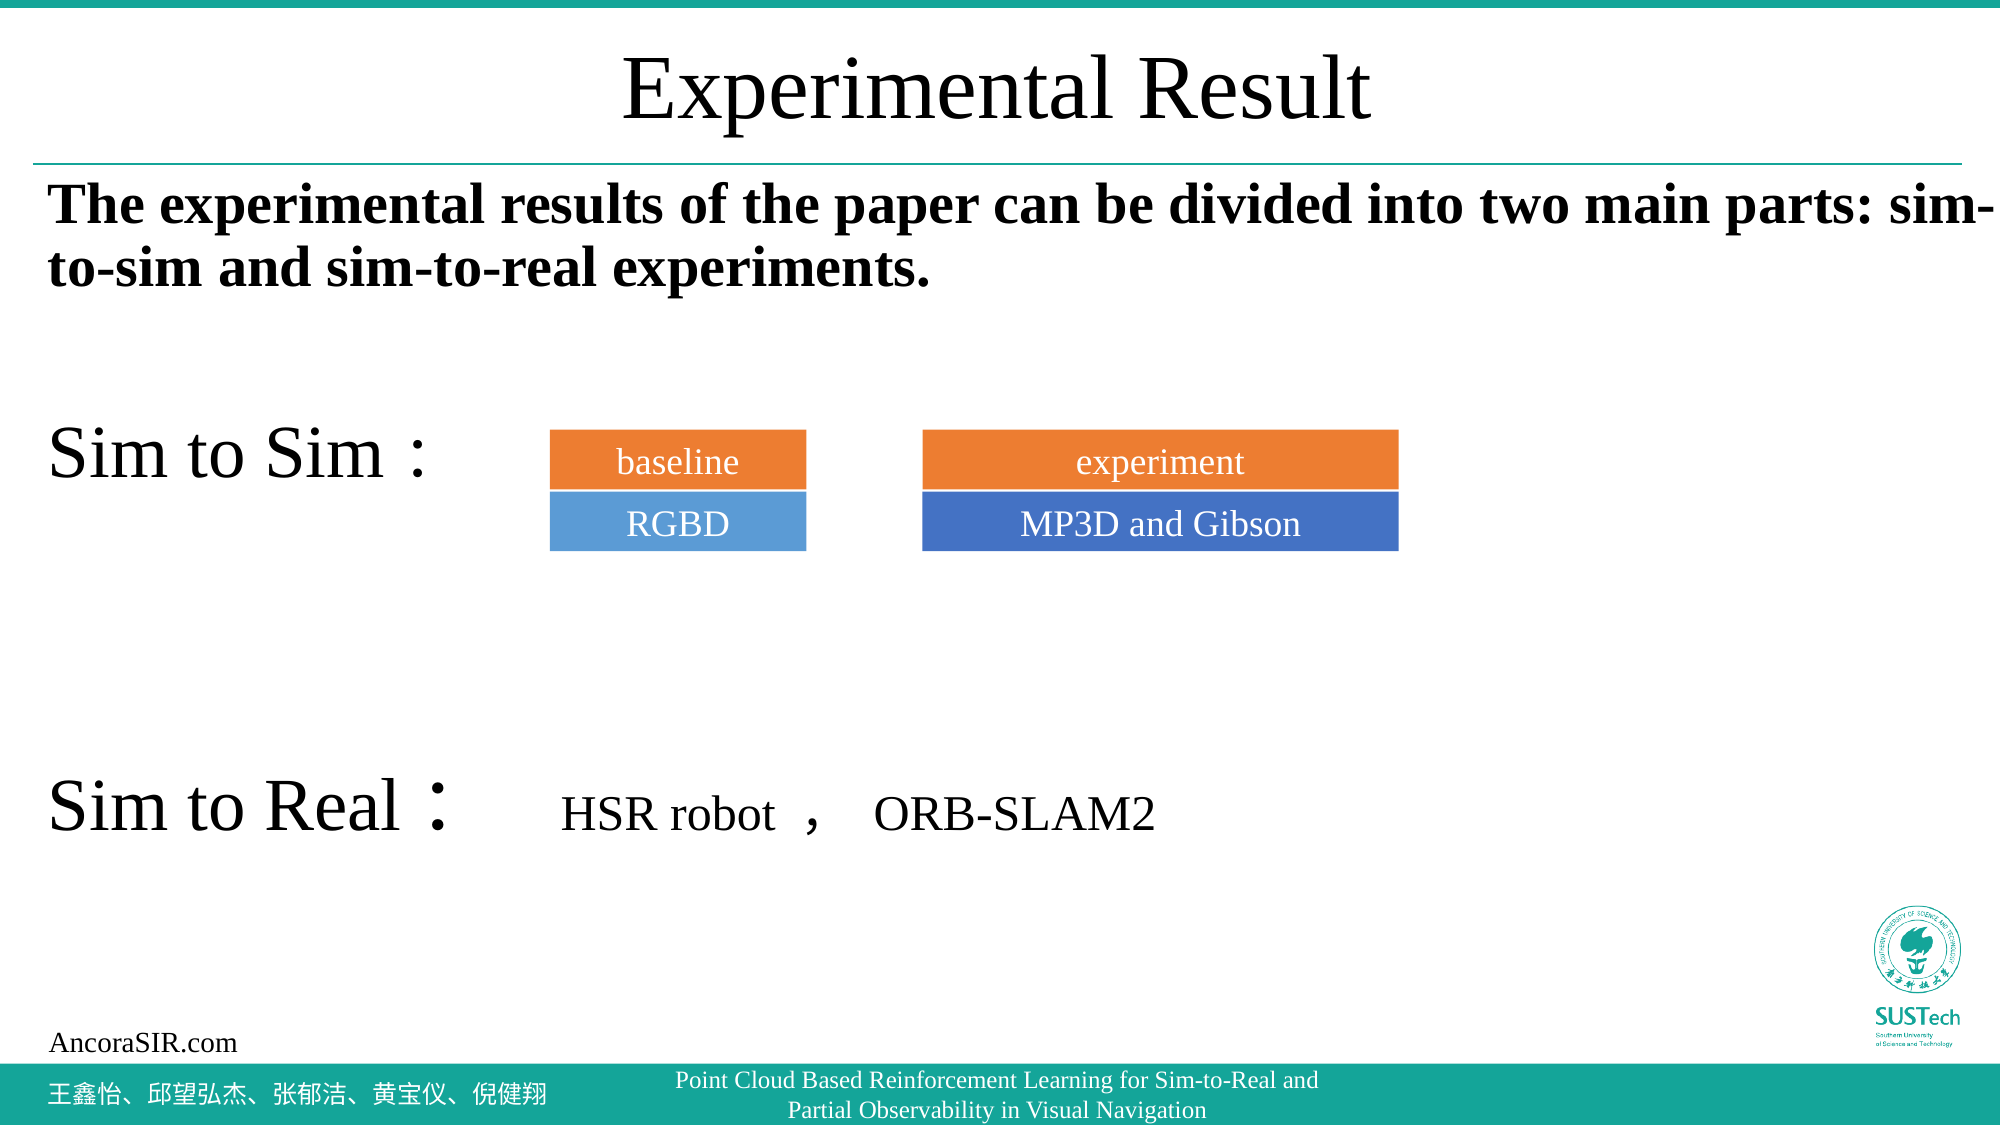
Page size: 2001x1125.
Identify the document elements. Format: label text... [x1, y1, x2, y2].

text_box RGBD [549, 491, 807, 552]
text_box baseline [549, 429, 807, 490]
text_box experiment [922, 429, 1399, 490]
slide_number 王鑫怡、邱望弘杰、张郁洁、黄宝仪、倪健翔 [32, 1063, 762, 1124]
title Experimental Result [32, 12, 1962, 165]
list The experimental results of the paper can be divided into two main parts: sim-to-sim and sim-to-real experiments. Sim to Sim： Sim to Real： HSR robot ， ORB-SLAM2 [32, 165, 2000, 1125]
text_box MP3D and Gibson [922, 491, 1399, 552]
slide_number [1336, 1063, 1962, 1124]
footer Point Cloud Based Reinforcement Learning for Sim-to-Real and Partial Observability in Visual Navigation [762, 1063, 1336, 1124]
